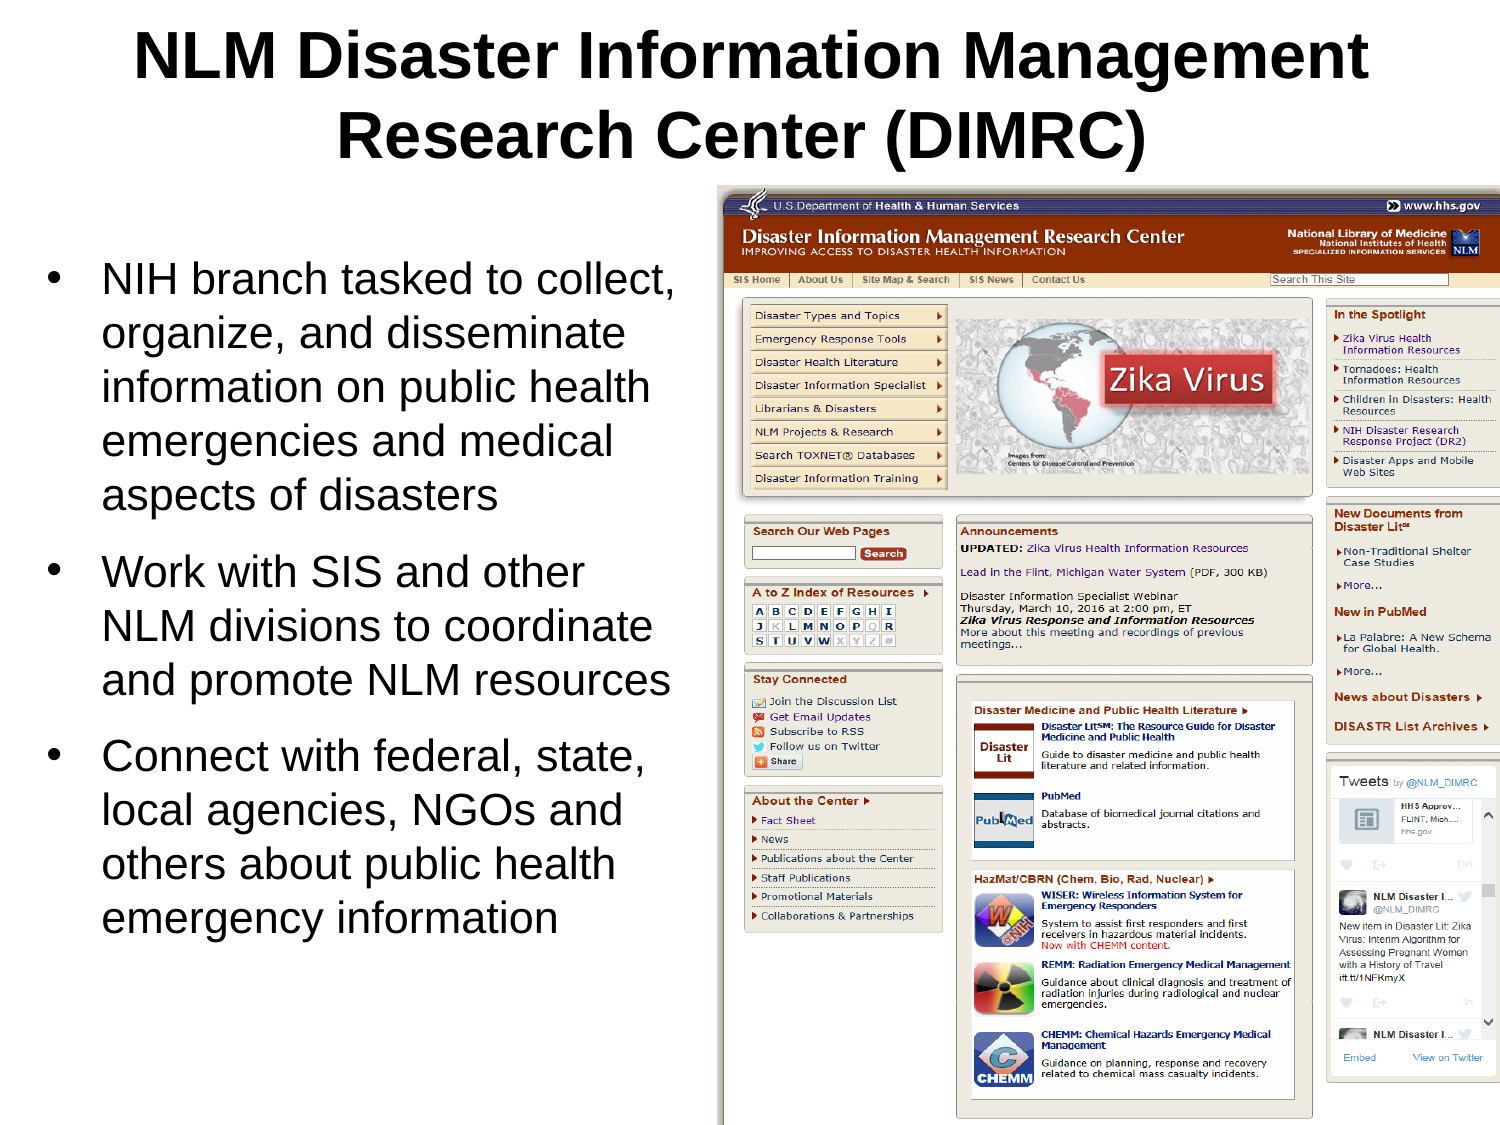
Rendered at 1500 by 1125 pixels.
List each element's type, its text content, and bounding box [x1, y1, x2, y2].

picture [716, 185, 1500, 1125]
title NLM Disaster Information Management Research Center (DIMRC) [76, 0, 1427, 186]
list NIH branch tasked to collect, organize, and disseminate information on public health emergencies and medical aspects of disasters Work with SIS and other NLM divisions to coordinate and promote NLM resources Connect with federal, state, local agencies, NGOs and others about public health emergency information [31, 242, 694, 985]
